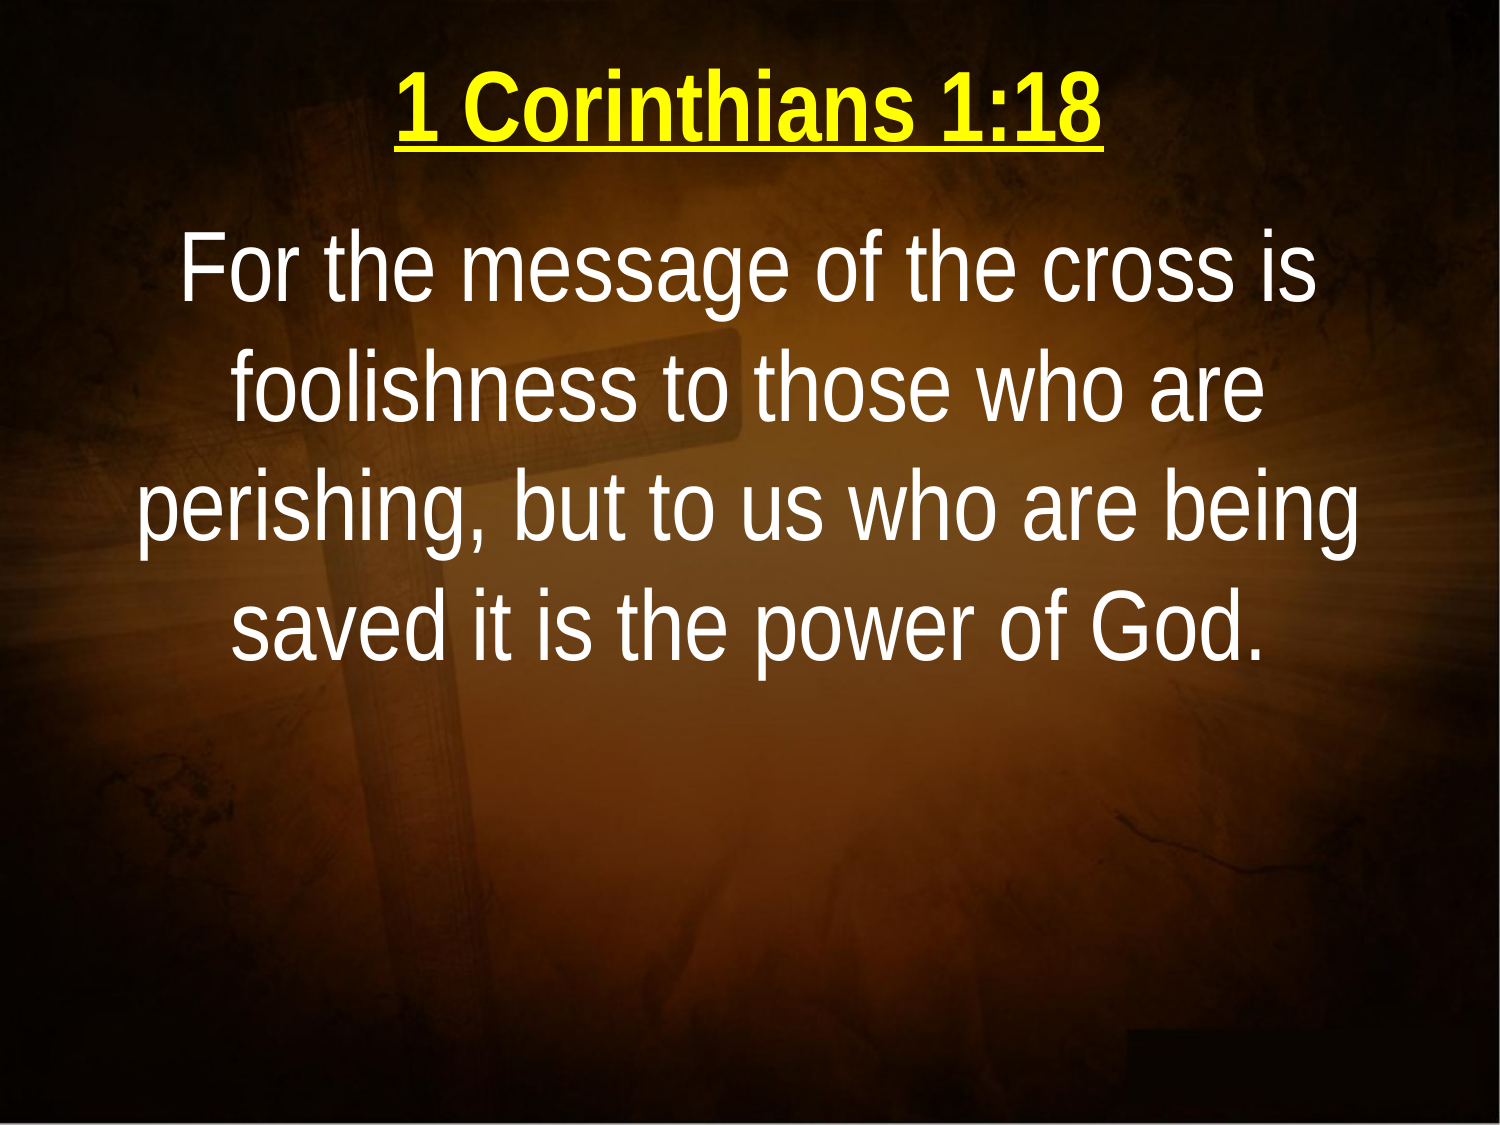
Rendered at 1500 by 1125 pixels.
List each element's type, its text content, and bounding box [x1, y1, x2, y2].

picture [0, 0, 1500, 1125]
text_box 1 Corinthians 1:18 For the message of the cross is foolishness to those who are perishing, but to us who are being saved it is the power of God. [48, 33, 1450, 689]
